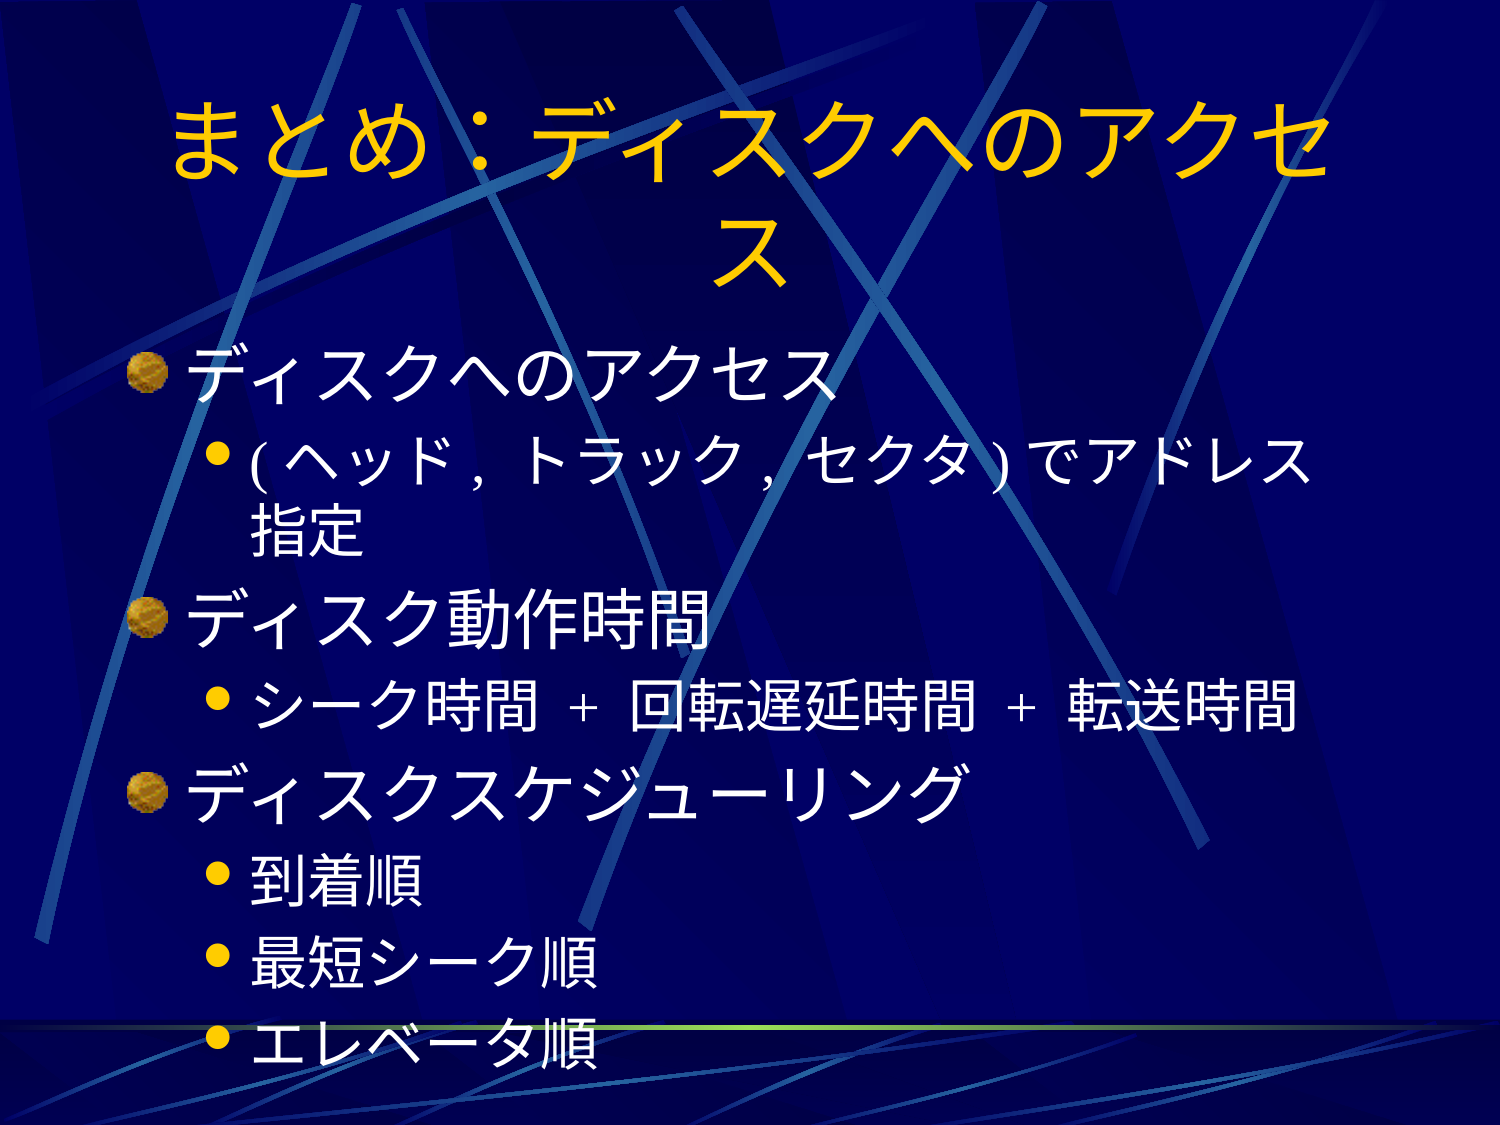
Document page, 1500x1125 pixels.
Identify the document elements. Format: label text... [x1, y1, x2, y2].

picture [127, 772, 168, 813]
list ディスクへのアクセス (ヘッド, トラック, セクタ)でアドレス指定 ディスク動作時間 シーク時間 + 回転遅延時間 + 転送時間 ディスクスケジューリング 到着順 最短シーク順 エレベータ順 [112, 324, 1388, 1050]
title まとめ：ディスクへのアクセス [112, 131, 1388, 257]
picture [127, 597, 168, 638]
picture [127, 352, 168, 393]
